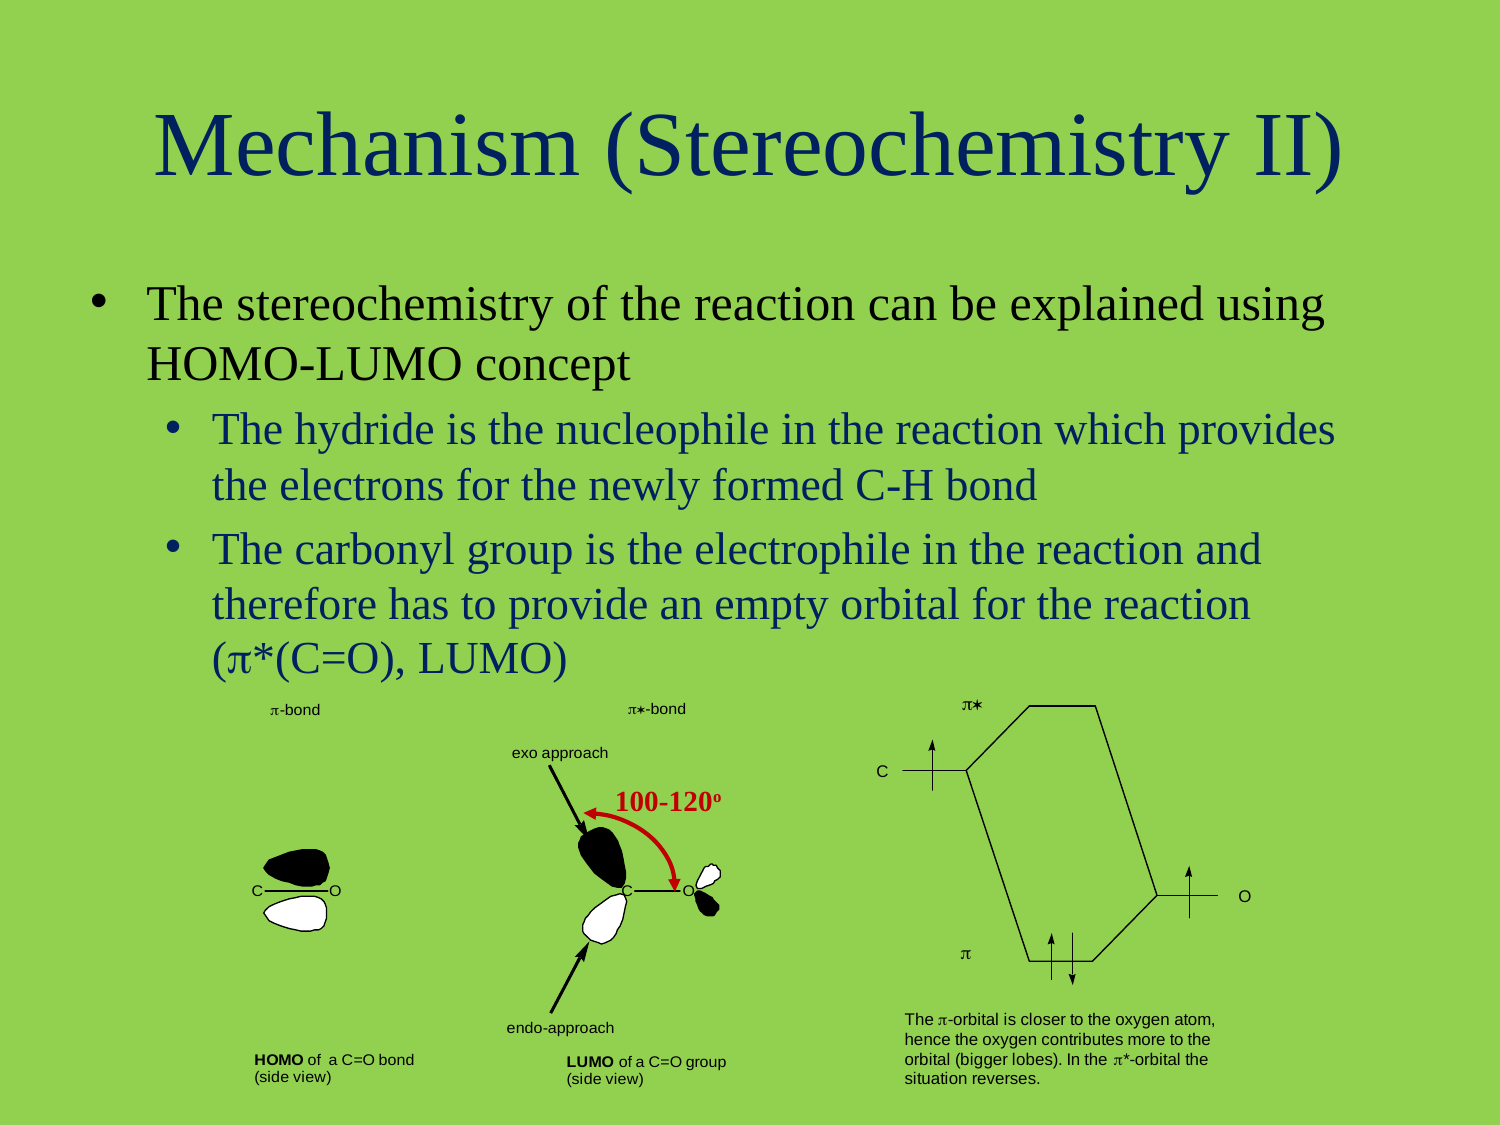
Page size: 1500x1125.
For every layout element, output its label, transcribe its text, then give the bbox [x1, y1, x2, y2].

list The stereochemistry of the reaction can be explained using HOMO-LUMO concept The hydride is the nucleophile in the reaction which provides the electrons for the newly formed C-H bond The carbonyl group is the electrophile in the reaction and therefore has to provide an empty orbital for the reaction (p*(C=O), LUMO) [75, 262, 1425, 1005]
picture [874, 697, 1254, 1088]
title Mechanism (Stereochemistry II) [75, 45, 1425, 233]
picture [250, 699, 733, 1091]
